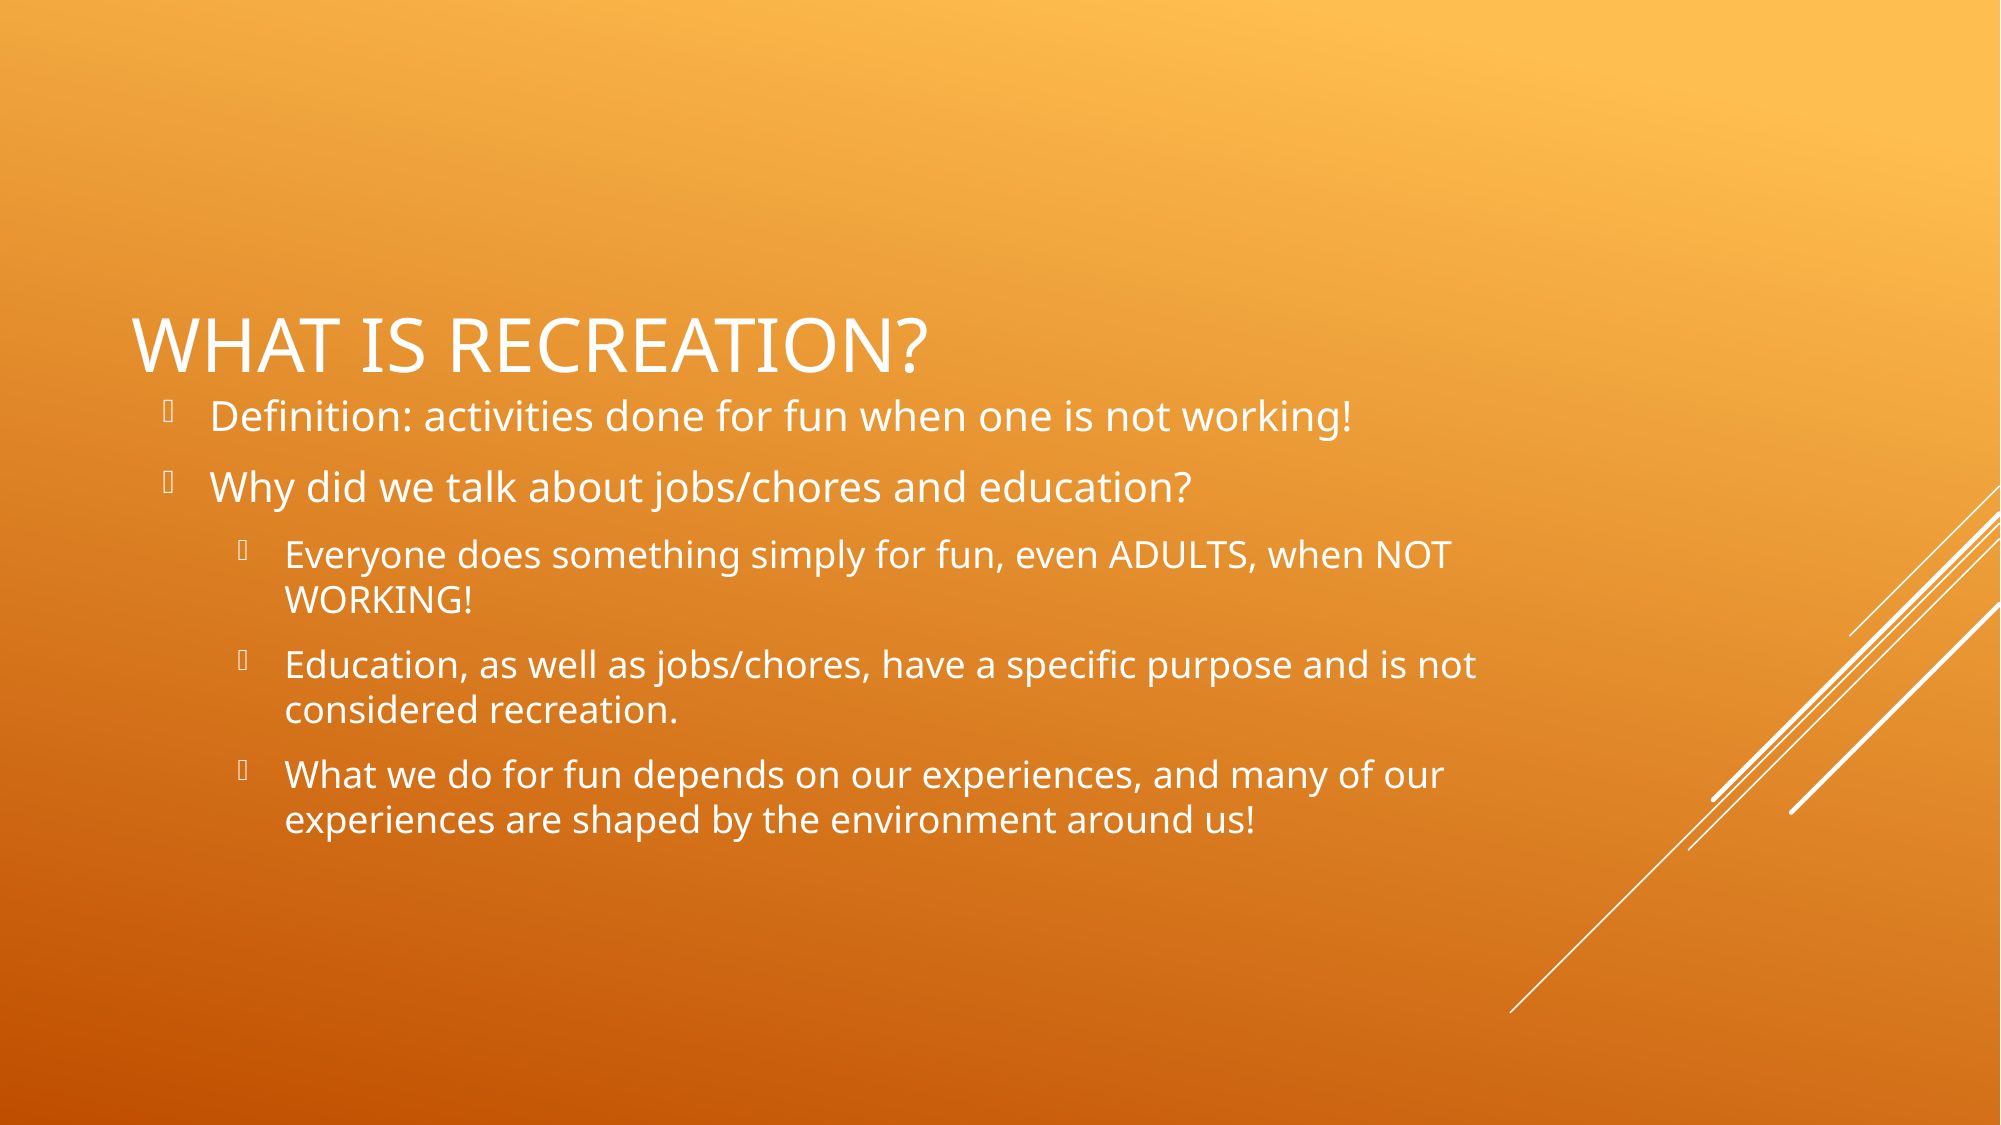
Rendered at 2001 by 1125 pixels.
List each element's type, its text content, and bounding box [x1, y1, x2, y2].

list Definition: activities done for fun when one is not working! Why did we talk about jobs/chores and education? Everyone does something simply for fun, even ADULTS, when NOT WORKING! Education, as well as jobs/chores, have a specific purpose and is not considered recreation. What we do for fun depends on our experiences, and many of our experiences are shaped by the environment around us! [147, 362, 1548, 956]
title What is recreation? [116, 218, 1517, 466]
